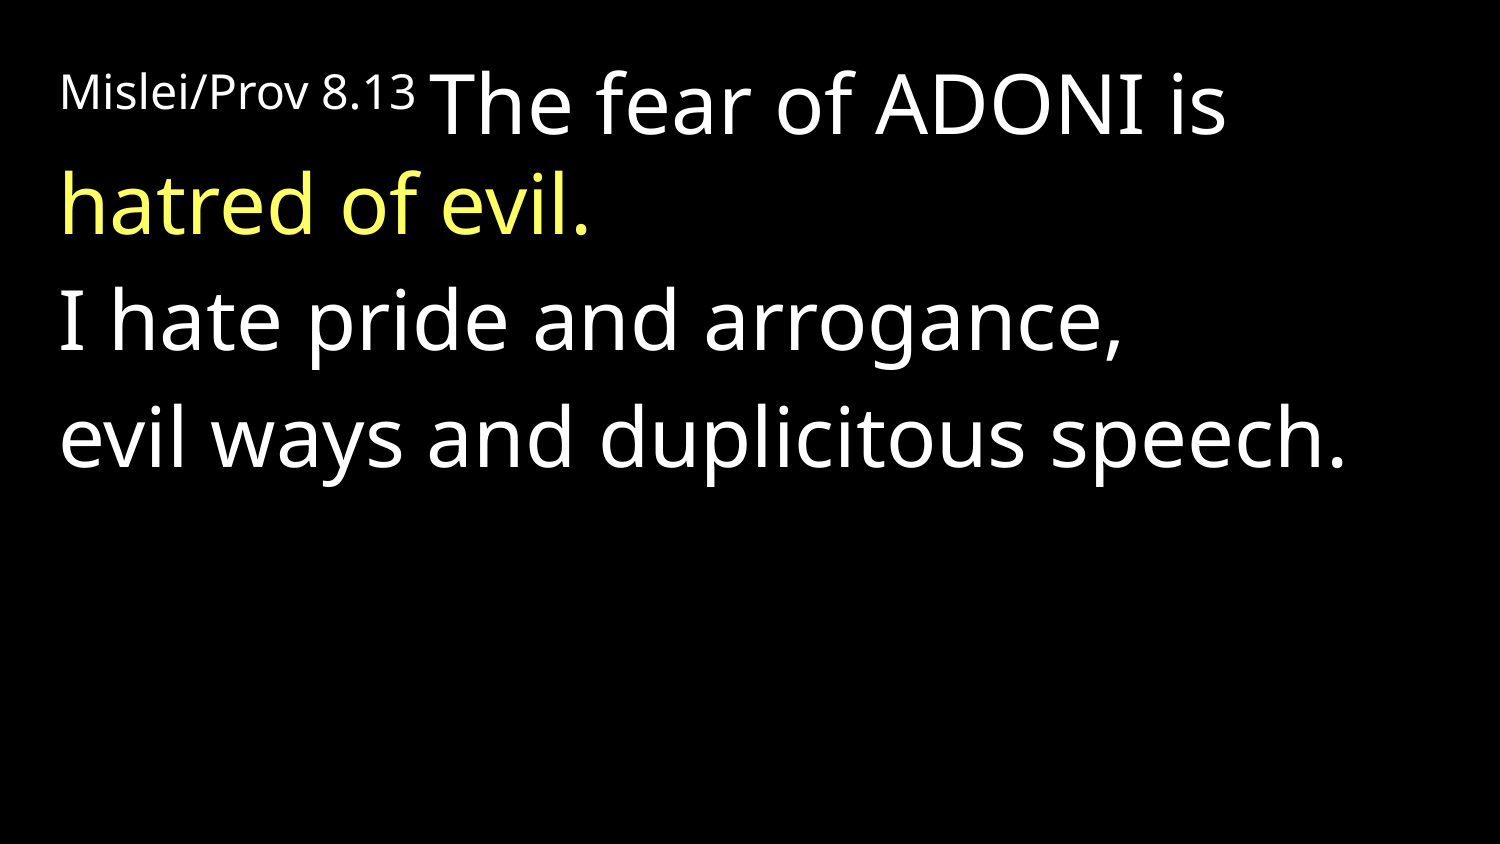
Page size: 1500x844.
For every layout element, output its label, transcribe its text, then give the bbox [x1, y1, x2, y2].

list Mislei/Prov 8.13 The fear of Adoni is hatred of evil. I hate pride and arrogance, evil ways and duplicitous speech. [50, 46, 1425, 810]
